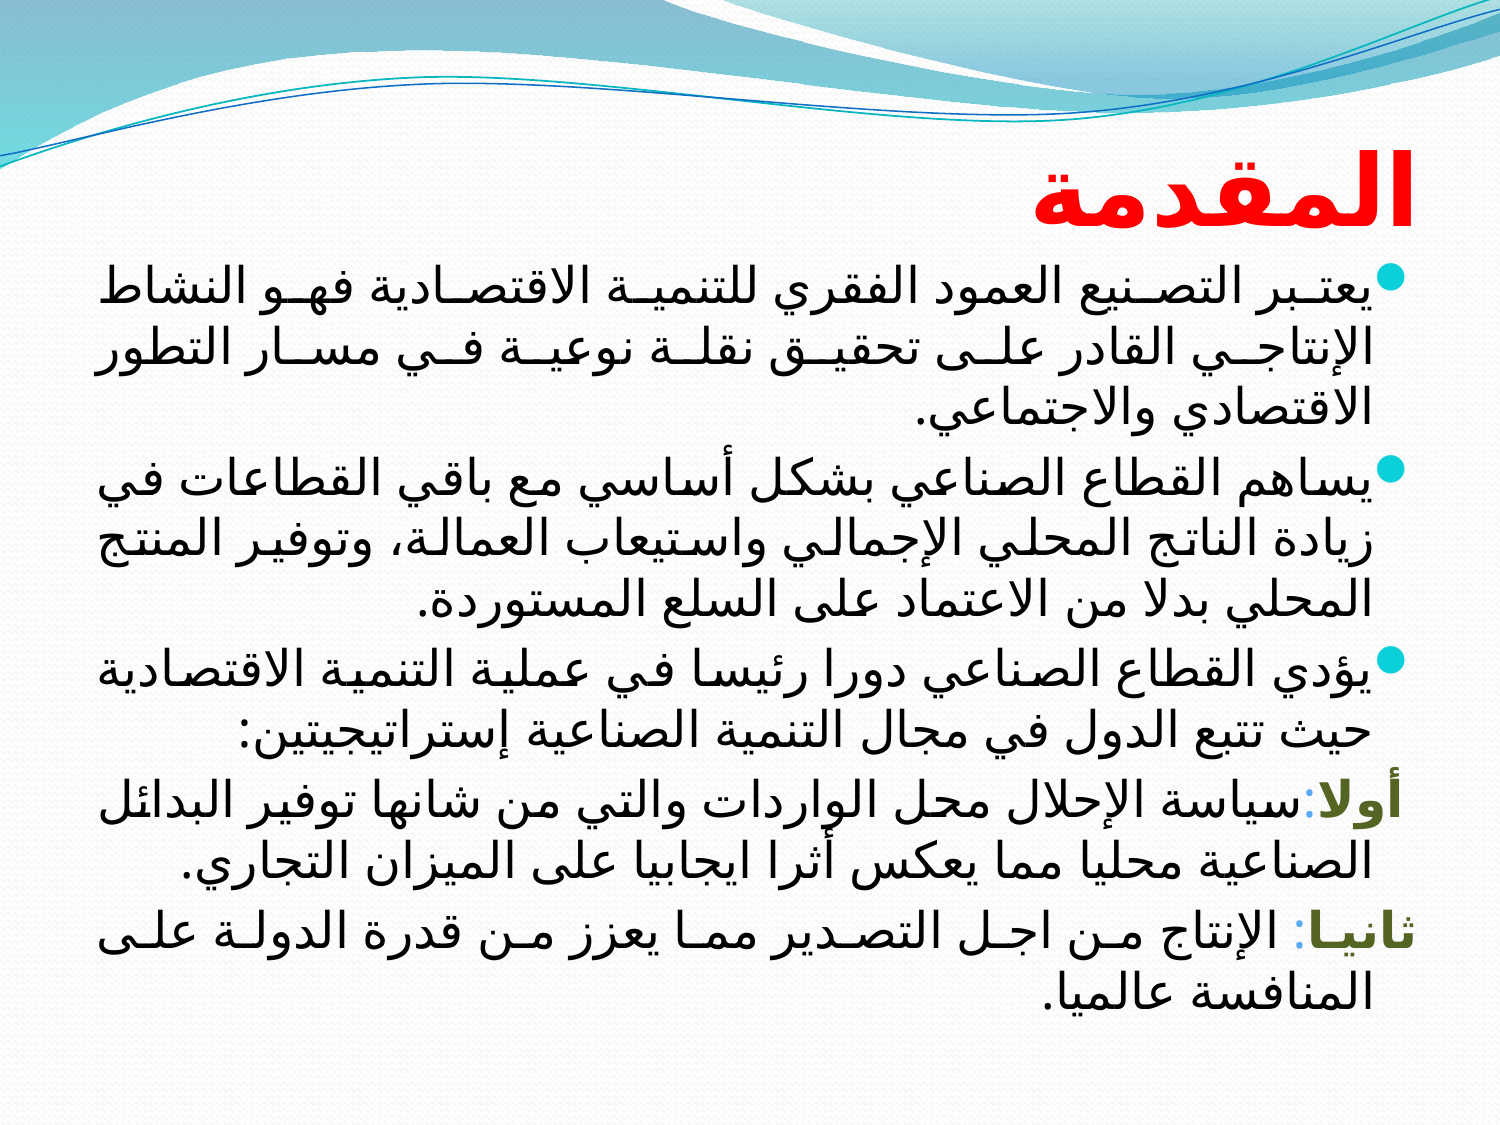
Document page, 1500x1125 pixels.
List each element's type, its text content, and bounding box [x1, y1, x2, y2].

list يعتبر التصنيع العمود الفقري للتنمية الاقتصادية فهو النشاط الإنتاجي القادر على تحقيق نقلة نوعية في مسار التطور الاقتصادي والاجتماعي. يساهم القطاع الصناعي بشكل أساسي مع باقي القطاعات في زيادة الناتج المحلي الإجمالي واستيعاب العمالة، وتوفير المنتج المحلي بدلا من الاعتماد على السلع المستوردة. يؤدي القطاع الصناعي دورا رئيسا في عملية التنمية الاقتصادية حيث تتبع الدول في مجال التنمية الصناعية إستراتيجيتين: أولا:سياسة الإحلال محل الواردات والتي من شانها توفير البدائل الصناعية محليا مما يعكس أثرا ايجابيا على الميزان التجاري. ثانيا: الإنتاج من اجل التصدير مما يعزز من قدرة الدولة على المنافسة عالميا. [82, 246, 1432, 1043]
title المقدمة [70, 58, 1421, 247]
